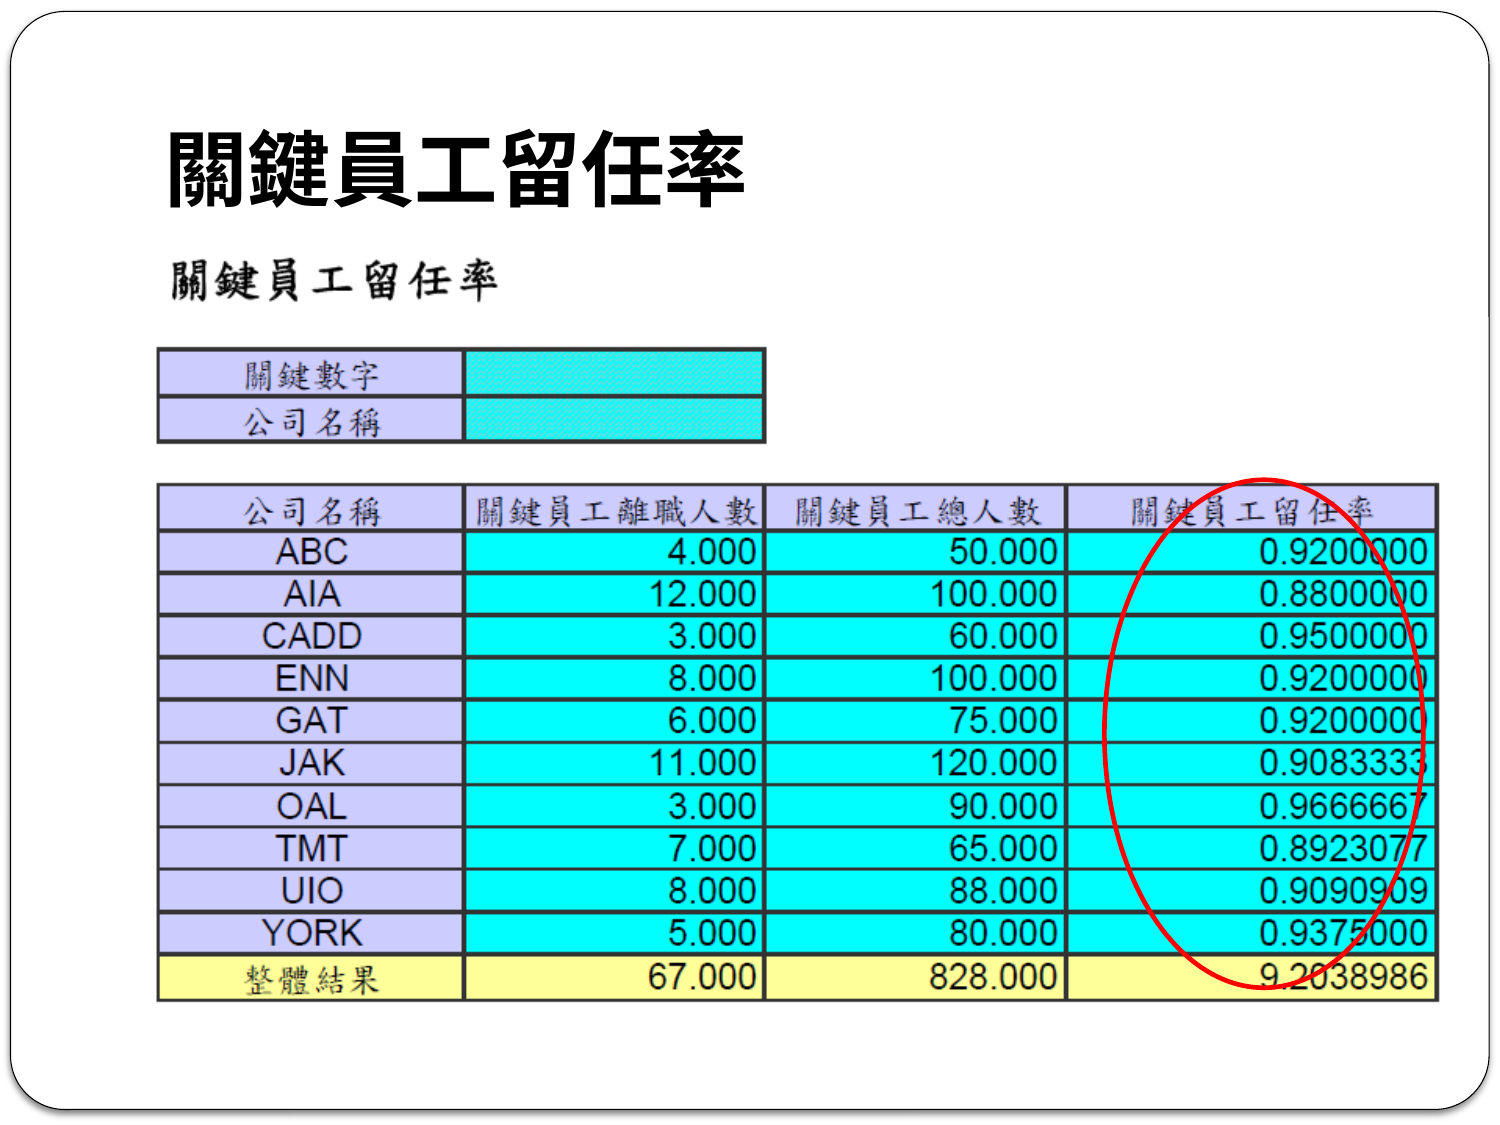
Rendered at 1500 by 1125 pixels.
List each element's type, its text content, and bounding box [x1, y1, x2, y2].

title 關鍵員工留任率 [150, 45, 1425, 233]
picture [135, 240, 1466, 1036]
